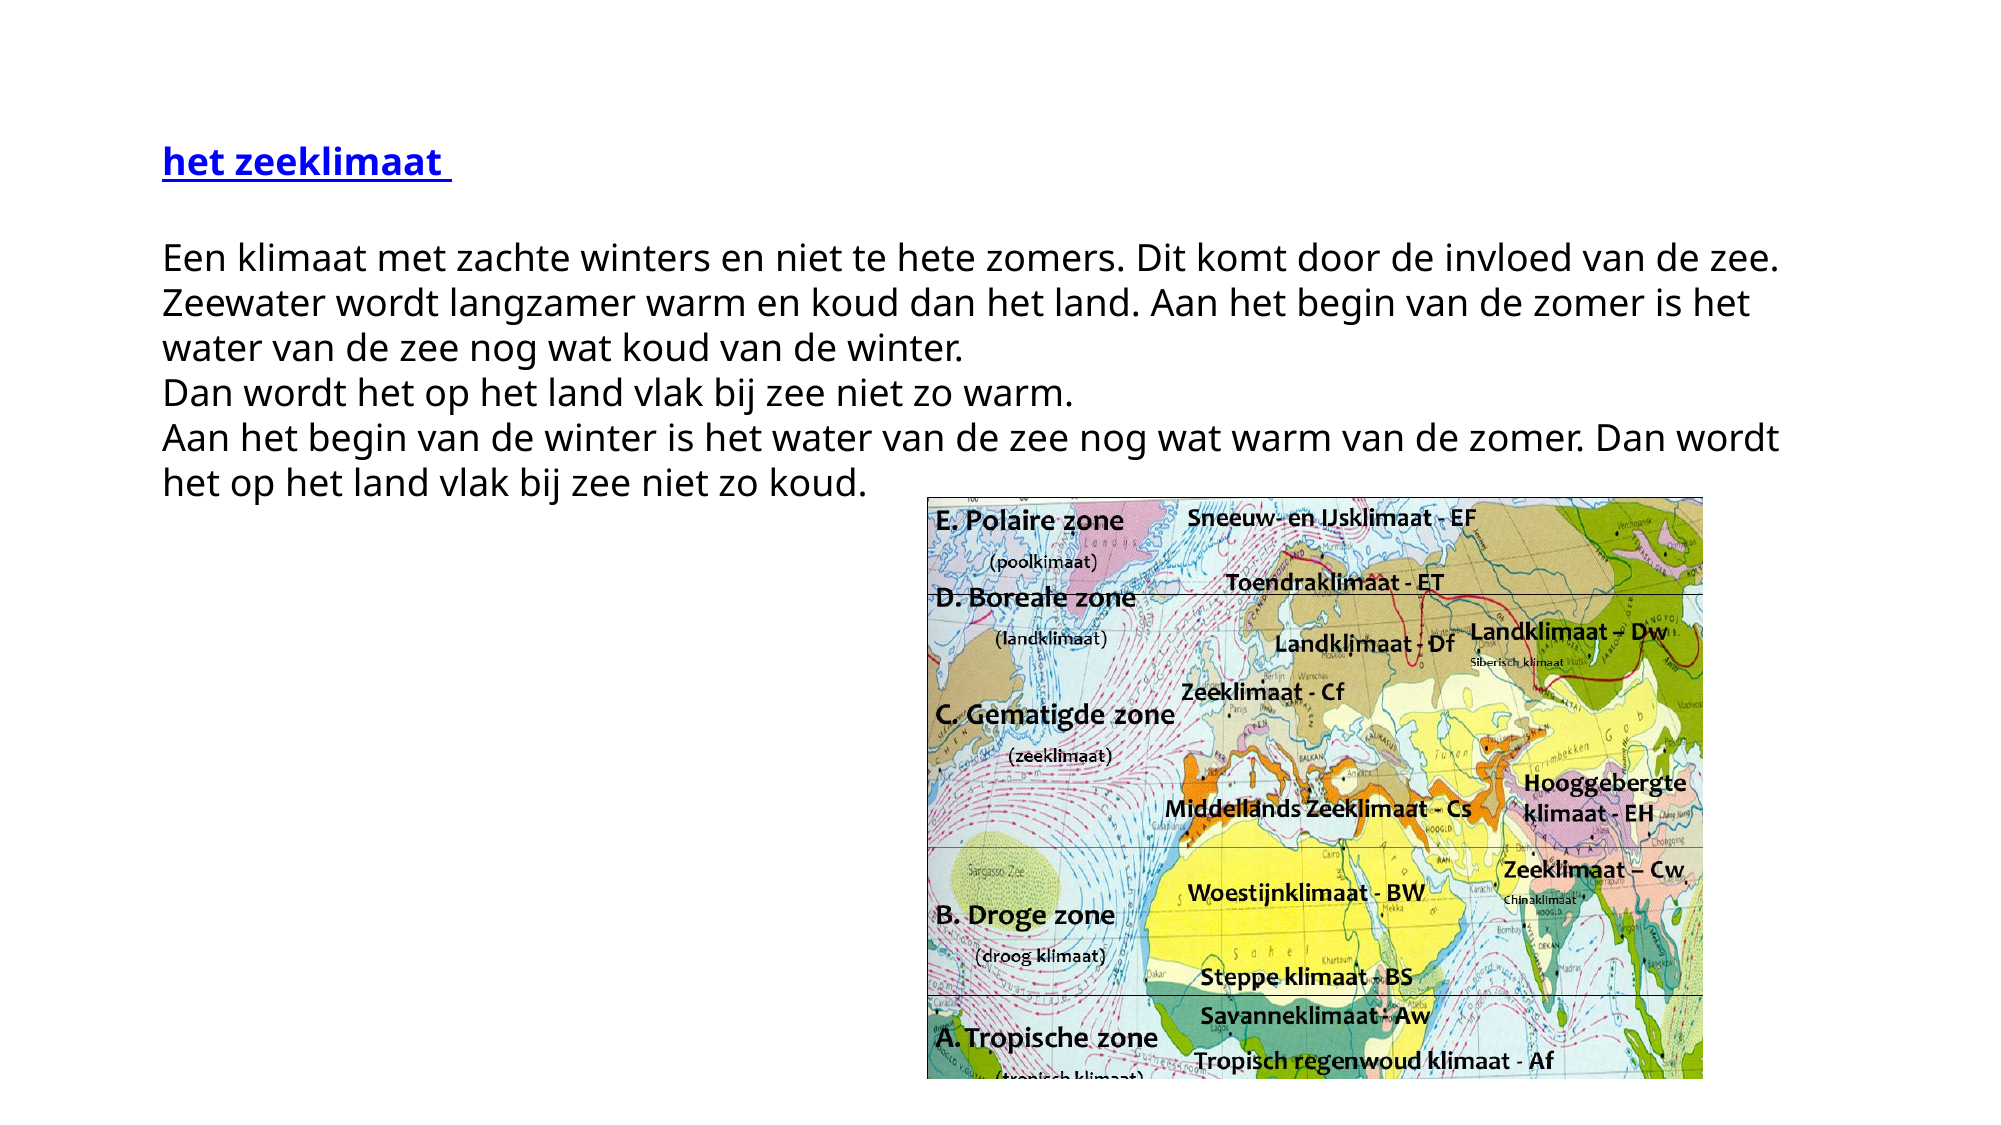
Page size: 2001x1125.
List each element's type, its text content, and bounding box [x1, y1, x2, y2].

picture [927, 496, 1703, 1079]
text_box het zeeklimaat Een klimaat met zachte winters en niet te hete zomers. Dit komt door de invloed van de zee. Zeewater wordt langzamer warm en koud dan het land. Aan het begin van de zomer is het water van de zee nog wat koud van de winter. Dan wordt het op het land vlak bij zee niet zo warm. Aan het begin van de winter is het water van de zee nog wat warm van de zomer. Dan wordt het op het land vlak bij zee niet zo koud. [147, 130, 1822, 602]
